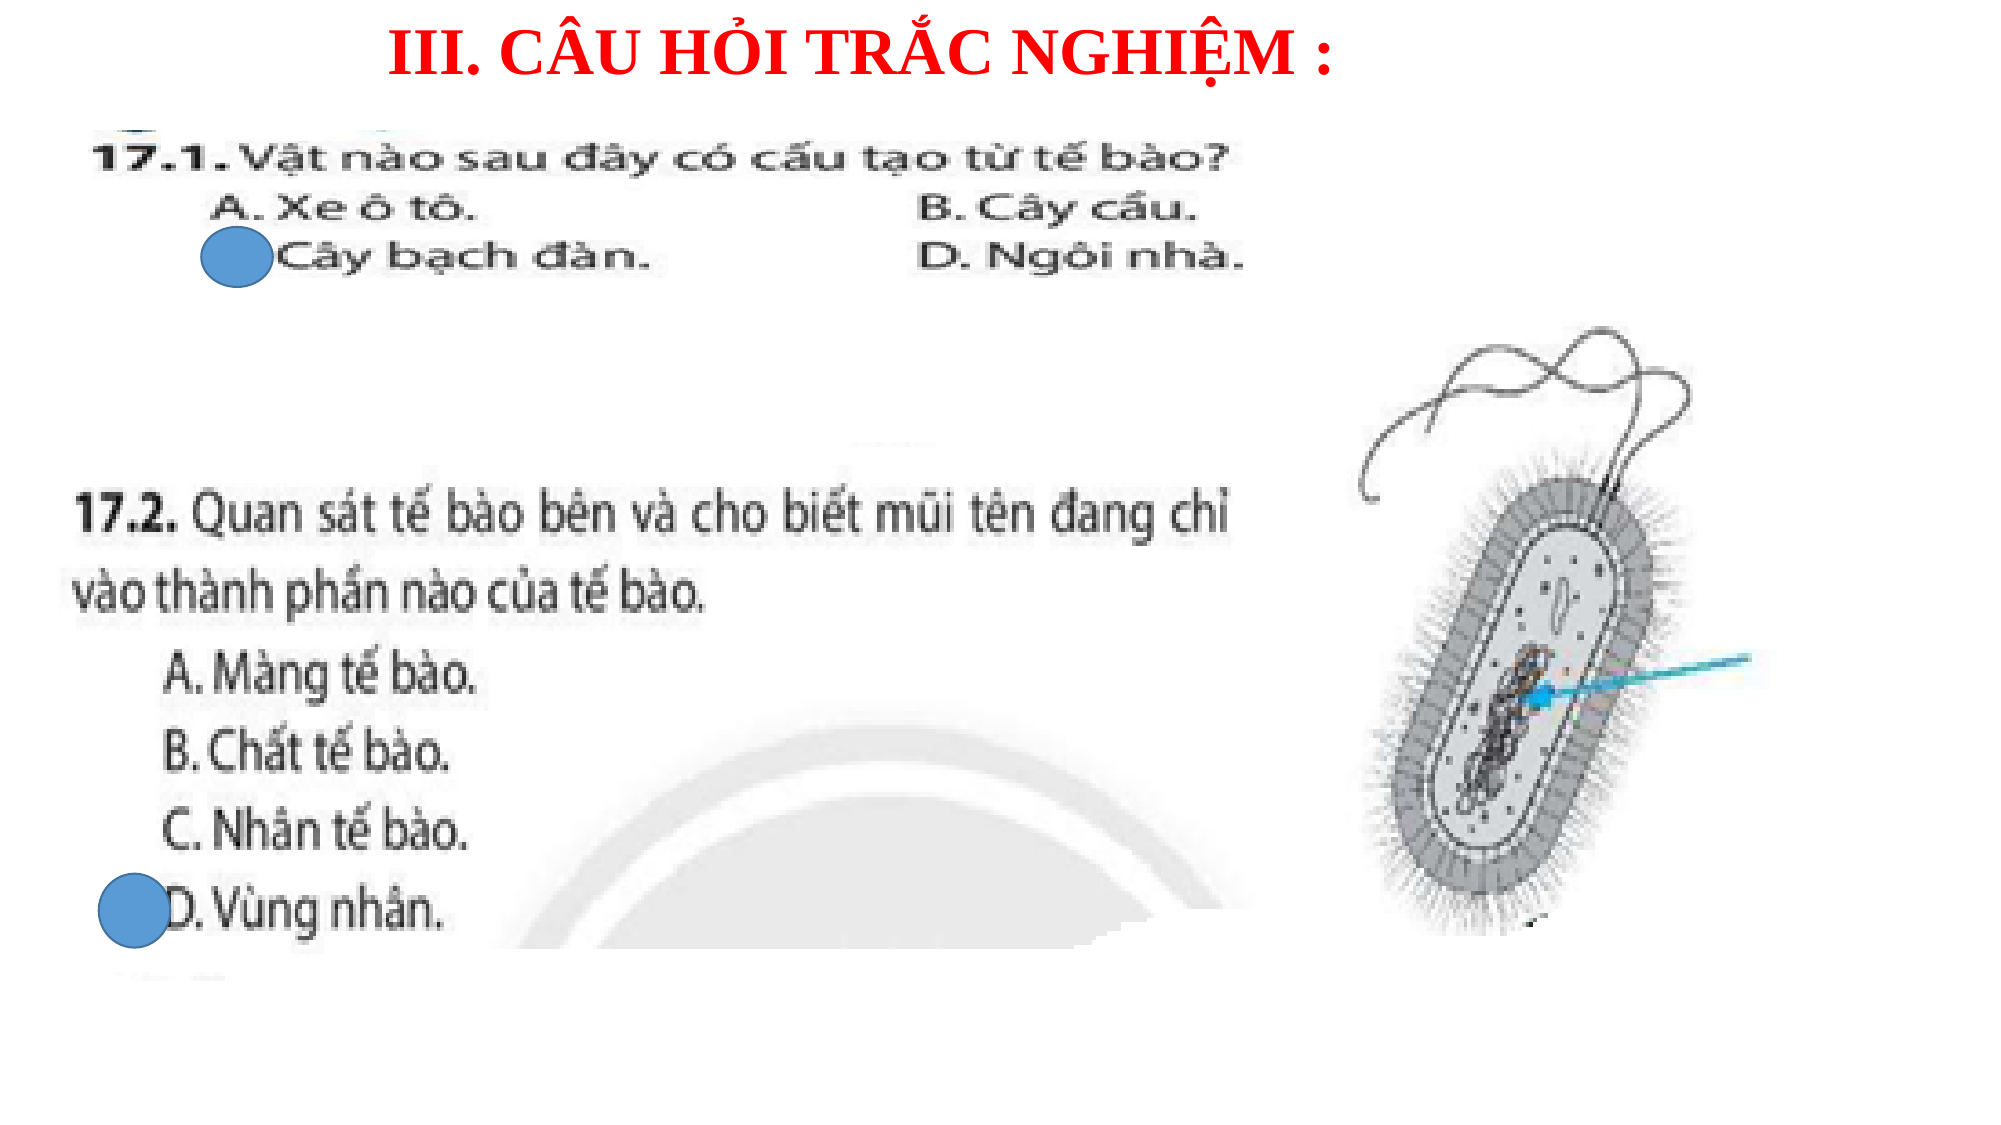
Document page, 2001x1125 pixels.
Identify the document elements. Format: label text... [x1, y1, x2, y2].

picture [0, 130, 1803, 981]
text_box III. CÂU HỎI TRẮC NGHIỆM : [372, 0, 1352, 95]
